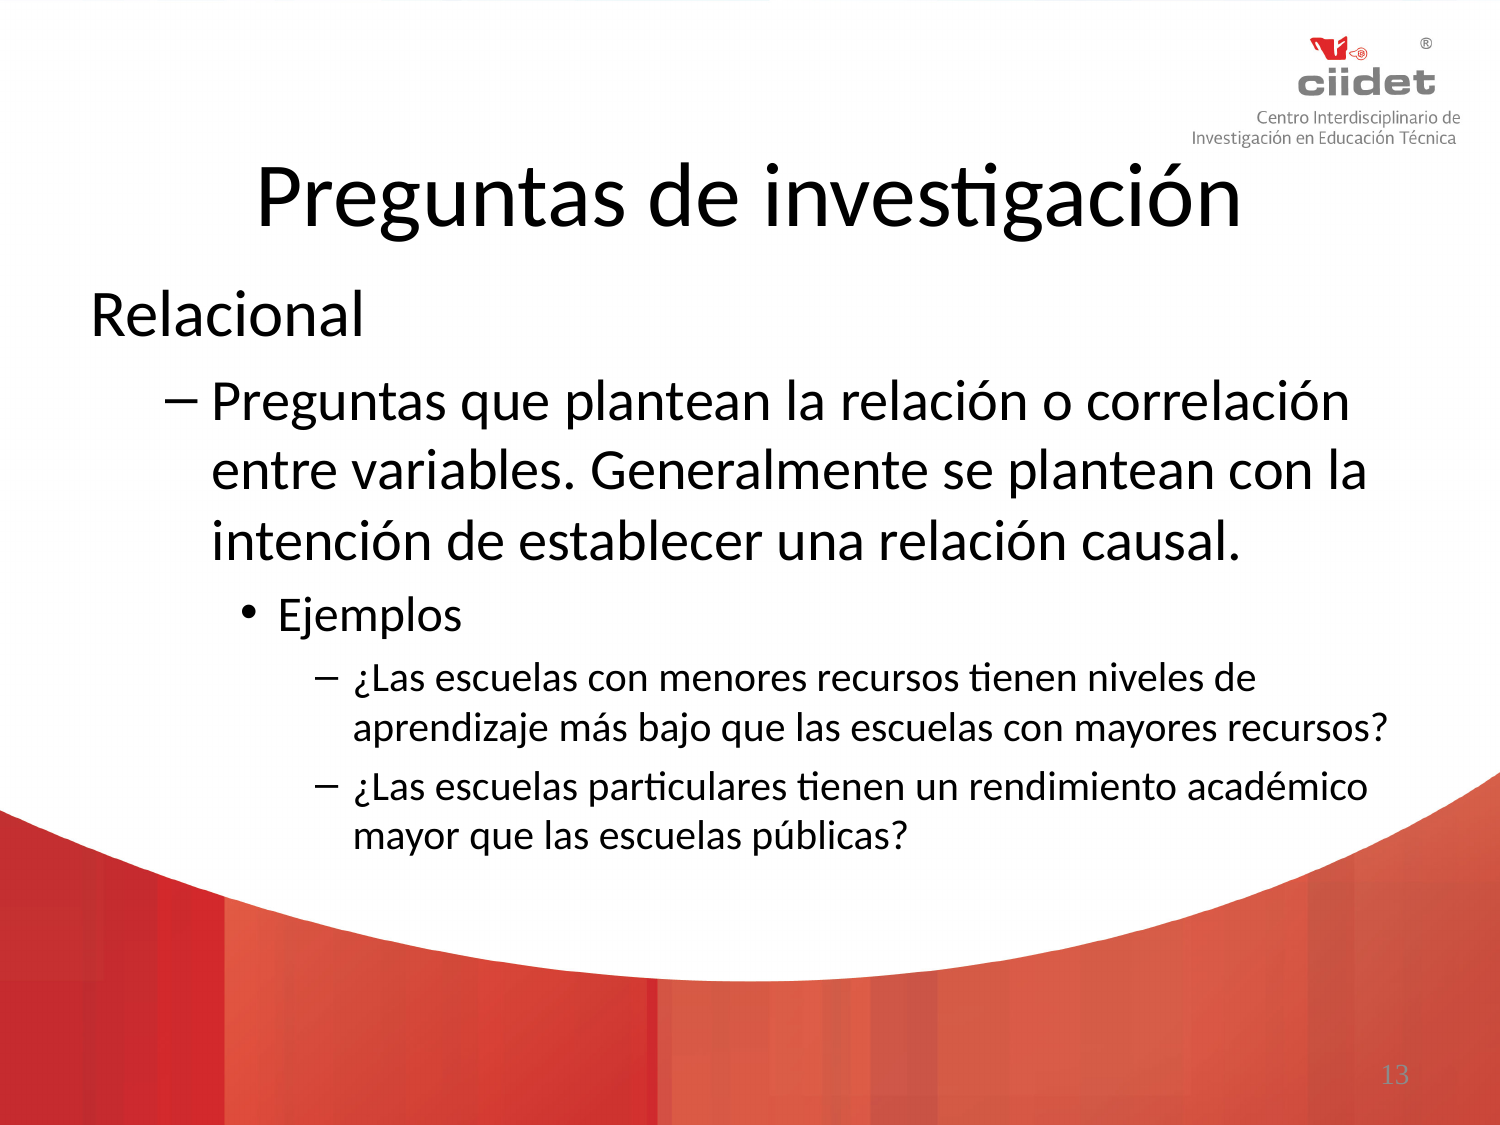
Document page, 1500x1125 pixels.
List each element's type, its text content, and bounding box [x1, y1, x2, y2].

picture [0, 0, 1500, 1125]
title Preguntas de investigación [75, 96, 1425, 262]
list Relacional Preguntas que plantean la relación o correlación entre variables. Generalmente se plantean con la intención de establecer una relación causal. Ejemplos ¿Las escuelas con menores recursos tienen niveles de aprendizaje más bajo que las escuelas con mayores recursos? ¿Las escuelas particulares tienen un rendimiento académico mayor que las escuelas públicas? [75, 262, 1425, 1005]
slide_number 13 [1074, 1042, 1425, 1103]
